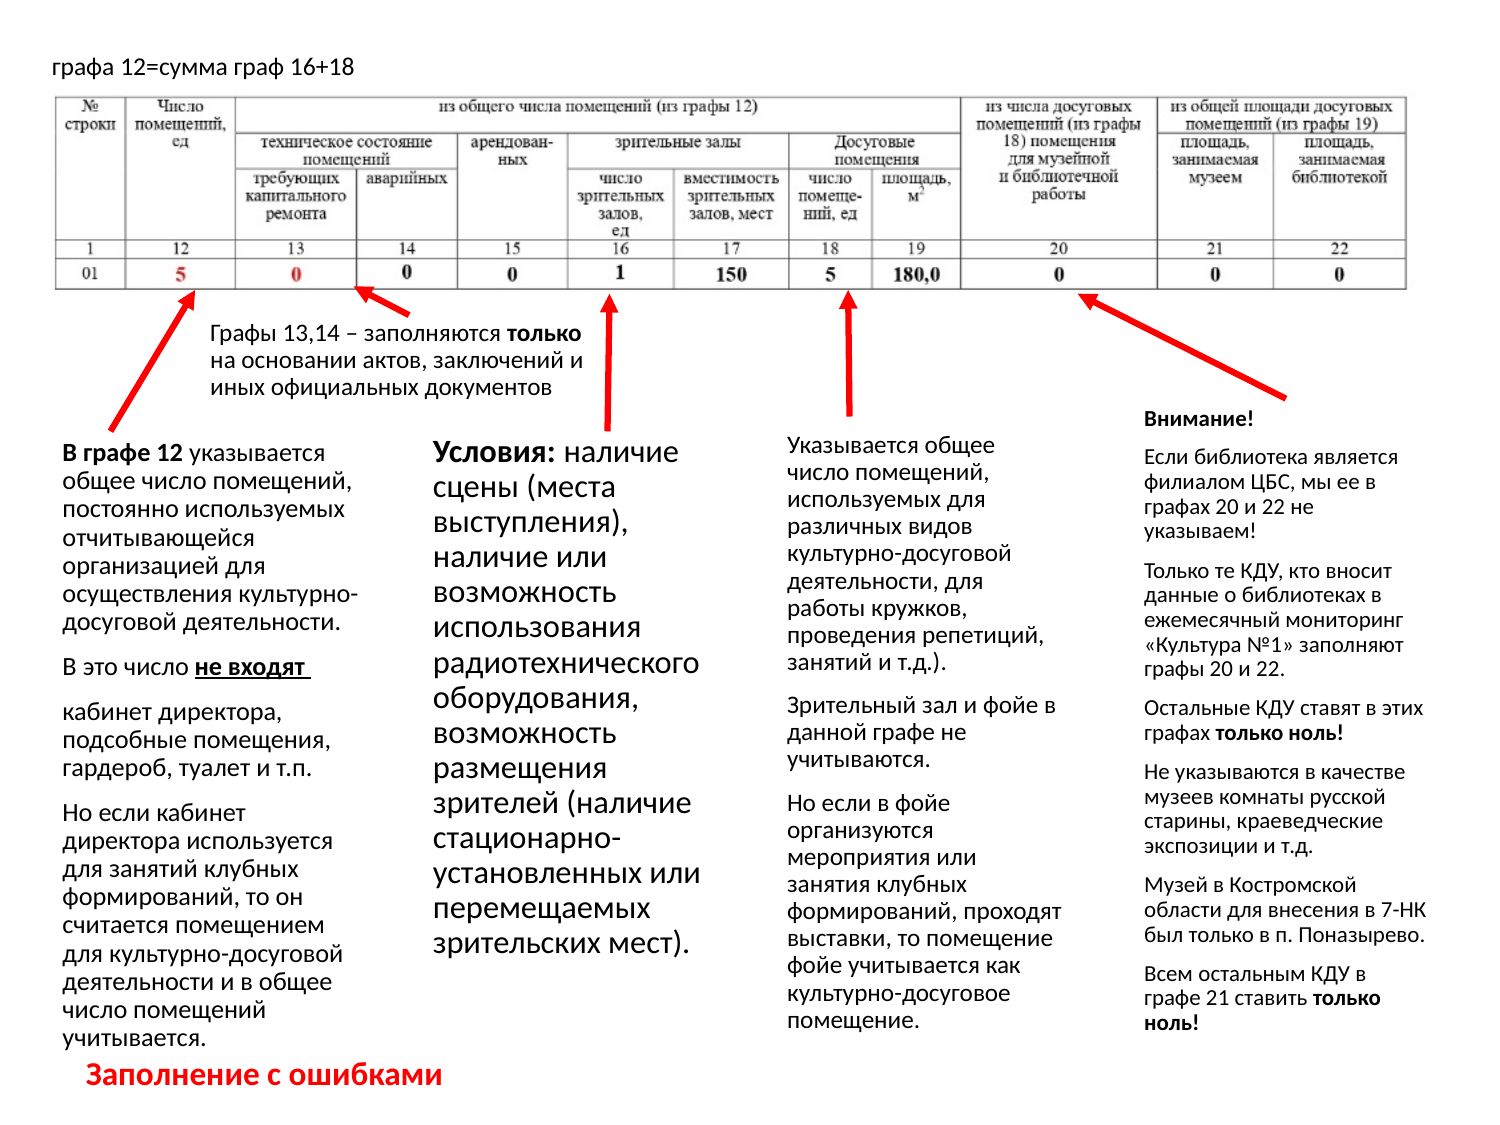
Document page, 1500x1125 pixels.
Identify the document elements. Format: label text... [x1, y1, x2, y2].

list Заполнение с ошибками [70, 1049, 464, 1103]
text_box Указывается общее число помещений, используемых для различных видов культурно-досуговой деятельности, для работы кружков, проведения репетиций, занятий и т.д.). Зрительный зал и фойе в данной графе не учитываются. Но если в фойе организуются мероприятия или занятия клубных формирований, проходят выставки, то помещение фойе учитывается как культурно-досуговое помещение. [772, 424, 1078, 1076]
text_box Графы 13,14 – заполняются только на основании актов, заключений и иных официальных документов [196, 318, 606, 432]
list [36, 83, 1427, 318]
text_box Условия: наличие сцены (места выступления), наличие или возможность использования радиотехнического оборудования, возможность размещения зрителей (наличие стационарно-установленных или перемещаемых зрительских мест). [417, 427, 735, 974]
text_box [353, 286, 410, 316]
text_box графа 12=сумма граф 16+18 [36, 46, 446, 83]
text_box Внимание! Если библиотека является филиалом ЦБС, мы ее в графах 20 и 22 не указываем! Только те КДУ, кто вносит данные о библиотеках в ежемесячный мониторинг «Культура №1» заполняют графы 20 и 22. Остальные КДУ ставят в этих графах только ноль! Не указываются в качестве музеев комнаты русской старины, краеведческие экспозиции и т.д. Музей в Костромской области для внесения в 7-НК был только в п. Поназырево. Всем остальным КДУ в графе 21 ставить только ноль! [1129, 398, 1443, 1071]
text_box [110, 289, 196, 432]
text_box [1077, 293, 1286, 399]
text_box В графе 12 указывается общее число помещений, постоянно используемых отчитывающейся организацией для осуществления культурно-досуговой деятельности. В это число не входят кабинет директора, подсобные помещения, гардероб, туалет и т.п. Но если кабинет директора используется для занятий клубных формирований, то он считается помещением для культурно-досуговой деятельности и в общее число помещений учитывается. [47, 431, 378, 1071]
